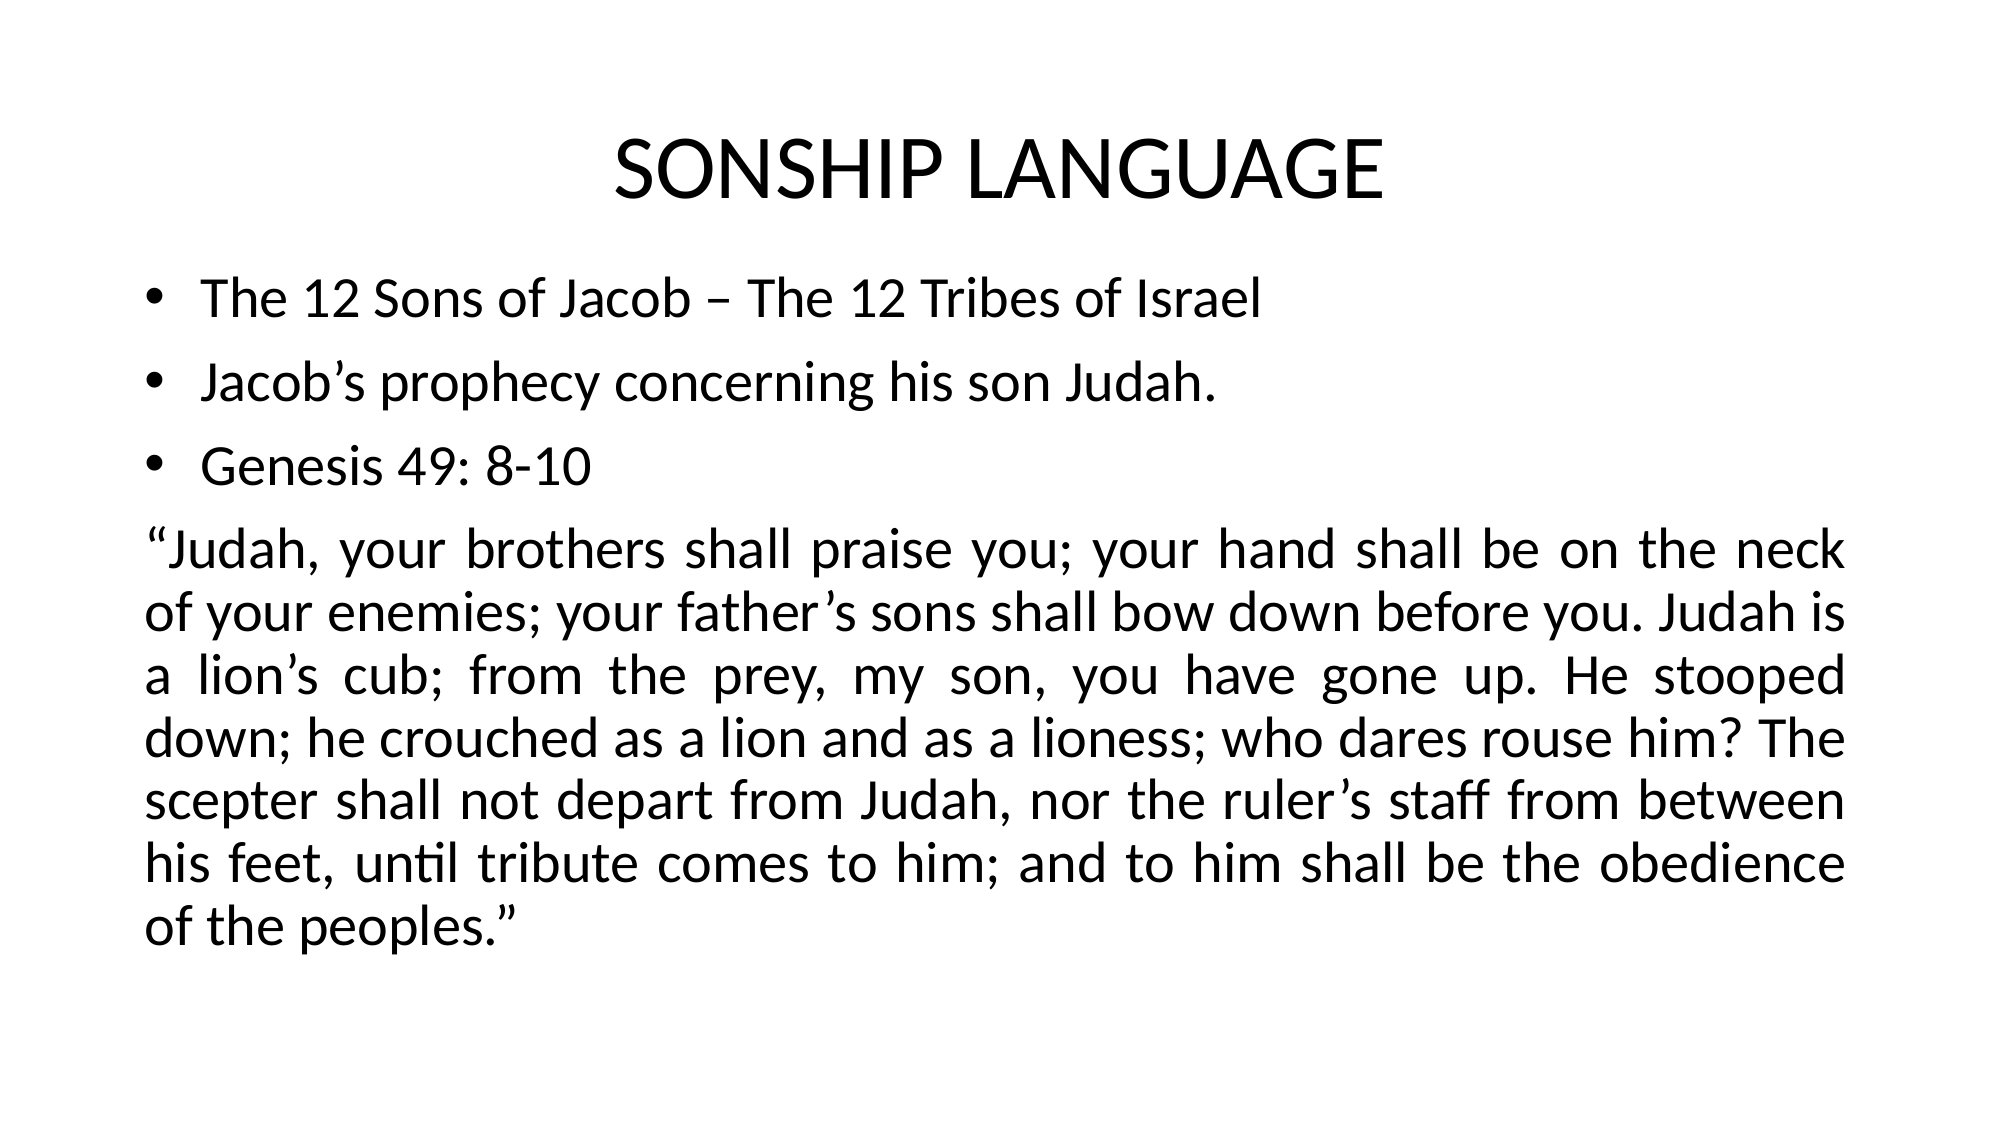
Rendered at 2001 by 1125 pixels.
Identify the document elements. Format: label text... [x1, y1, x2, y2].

list The 12 Sons of Jacob – The 12 Tribes of Israel Jacob’s prophecy concerning his son Judah. Genesis 49: 8-10 “Judah, your brothers shall praise you; your hand shall be on the neck of your enemies; your father’s sons shall bow down before you. Judah is a lion’s cub; from the prey, my son, you have gone up. He stooped down; he crouched as a lion and as a lioness; who dares rouse him? The scepter shall not depart from Judah, nor the ruler’s staff from between his feet, until tribute comes to him; and to him shall be the obedience of the peoples.” [110, 259, 1863, 1053]
title SONSHIP LANGUAGE [137, 59, 1863, 259]
